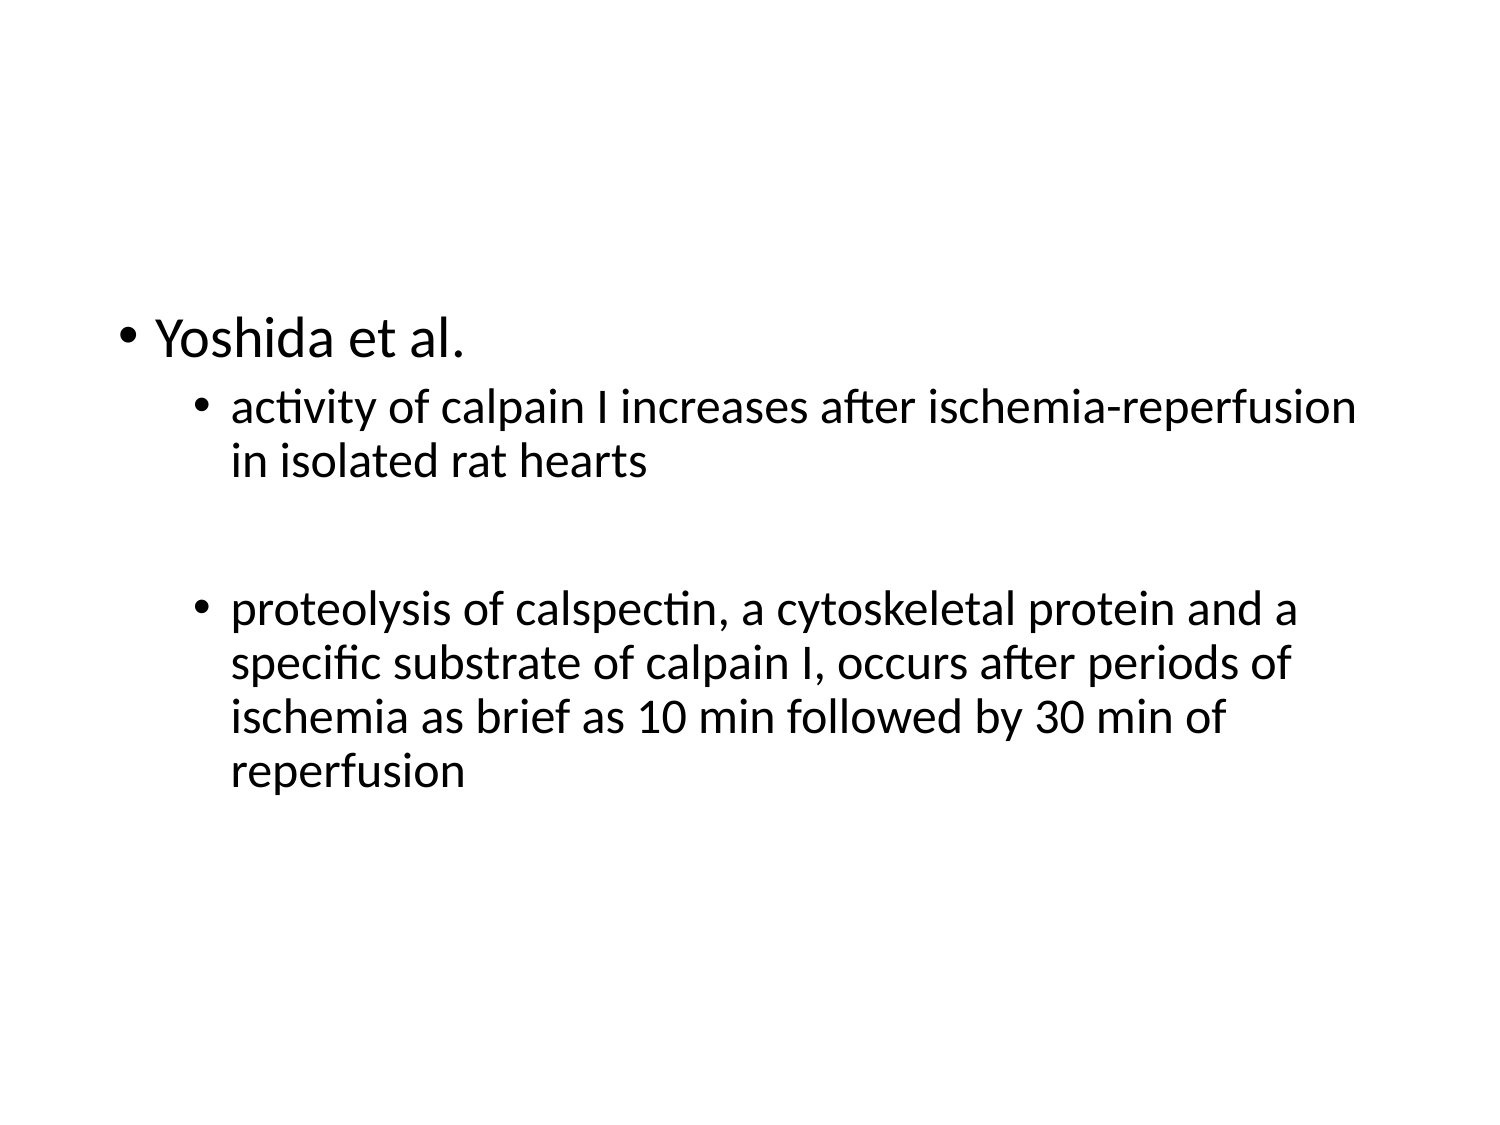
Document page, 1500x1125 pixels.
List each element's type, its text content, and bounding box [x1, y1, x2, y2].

list Yoshida et al. activity of calpain I increases after ischemia-reperfusion in isolated rat hearts proteolysis of calspectin, a cytoskeletal protein and a specific substrate of calpain I, occurs after periods of ischemia as brief as 10 min followed by 30 min of reperfusion [103, 299, 1397, 1014]
